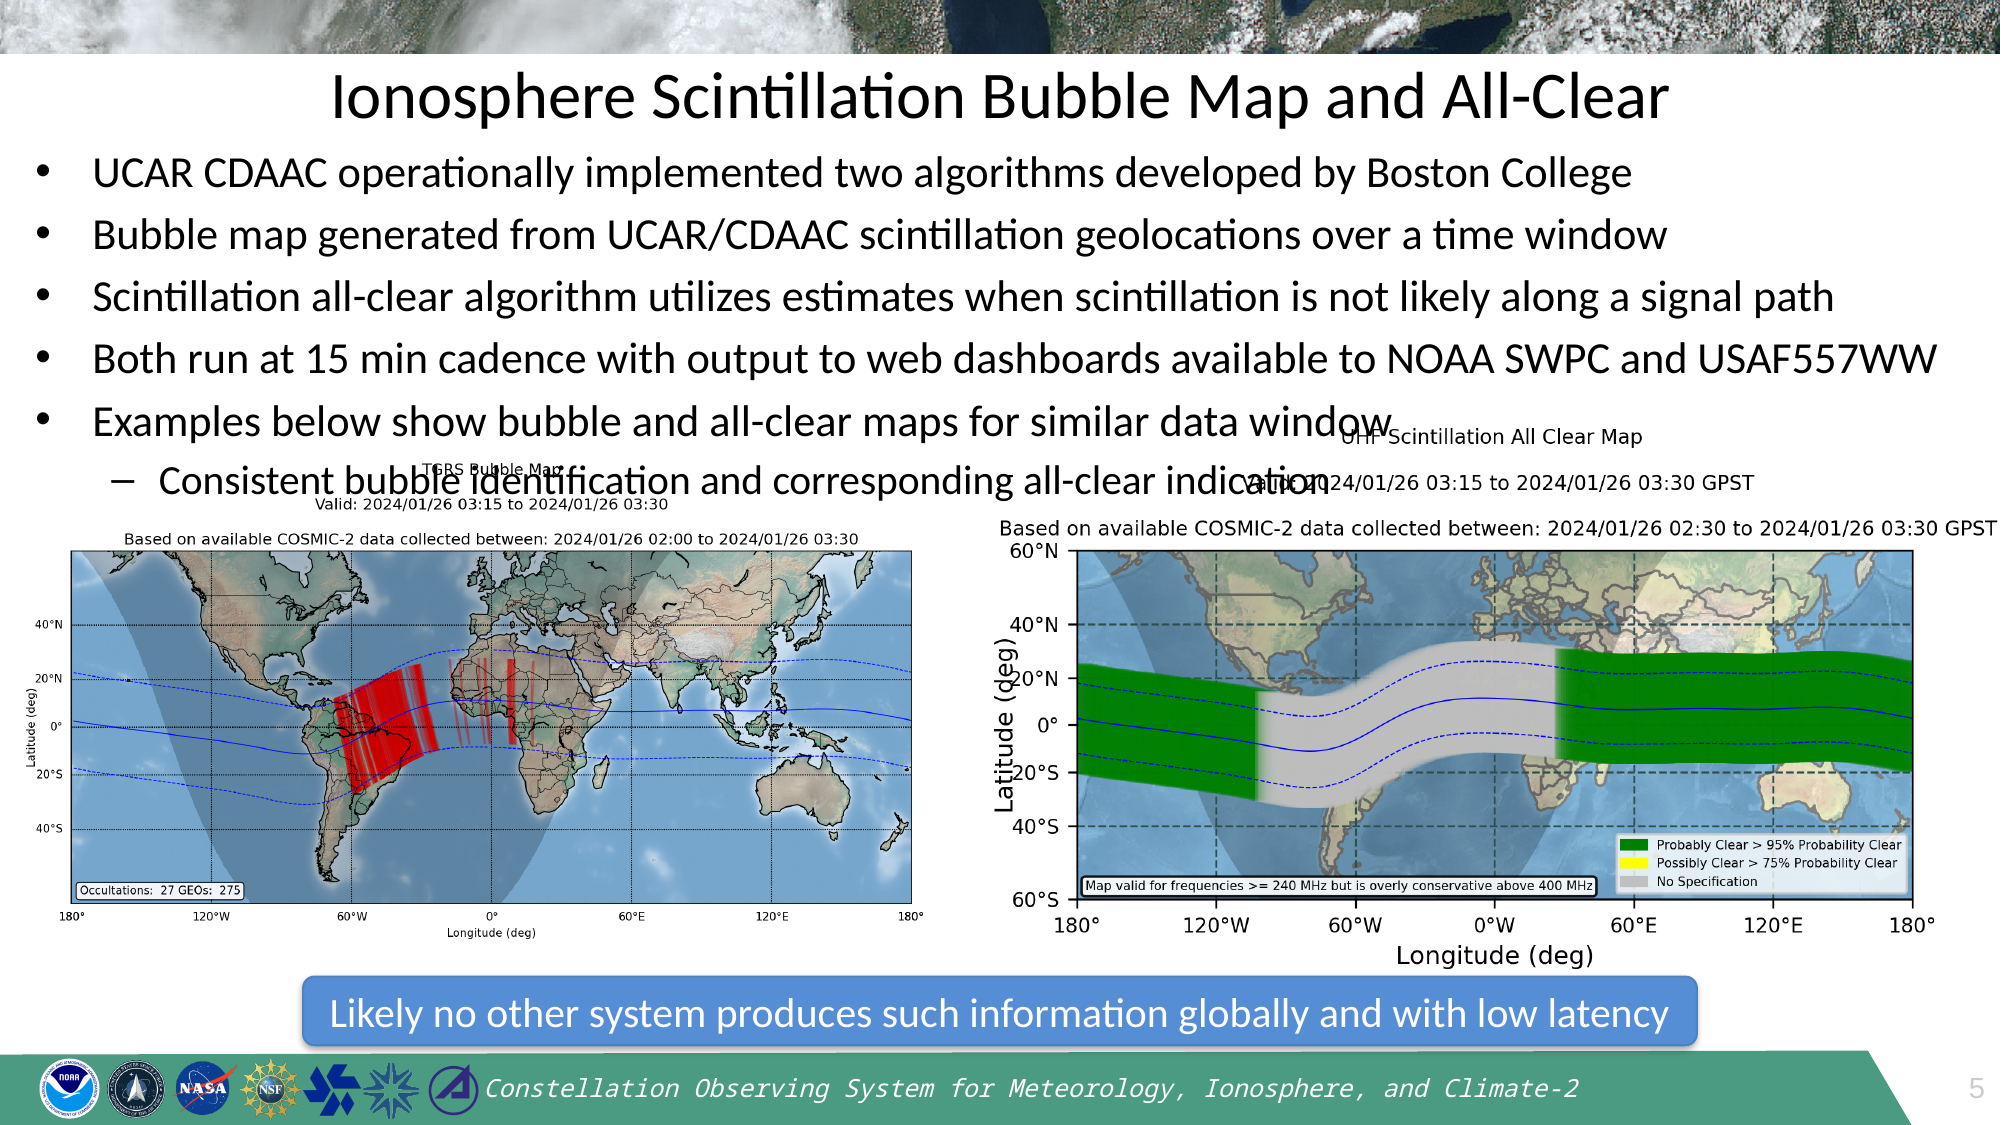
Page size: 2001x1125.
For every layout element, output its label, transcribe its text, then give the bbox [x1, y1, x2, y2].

picture [0, 0, 2000, 54]
list UCAR CDAAC operationally implemented two algorithms developed by Boston College Bubble map generated from UCAR/CDAAC scintillation geolocations over a time window Scintillation all-clear algorithm utilizes estimates when scintillation is not likely along a signal path Both run at 15 min cadence with output to web dashboards available to NOAA SWPC and USAF557WW Examples below show bubble and all-clear maps for similar data window Consistent bubble identification and corresponding all-clear indication [20, 135, 1982, 415]
picture [107, 1060, 165, 1118]
picture [426, 1064, 482, 1117]
picture [41, 1060, 98, 1117]
picture [169, 1050, 425, 1125]
title Ionosphere Scintillation Bubble Map and All-Clear [282, 41, 1720, 135]
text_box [13, 417, 2000, 973]
text_box Likely no other system produces such information globally and with low latency [302, 984, 1698, 1046]
